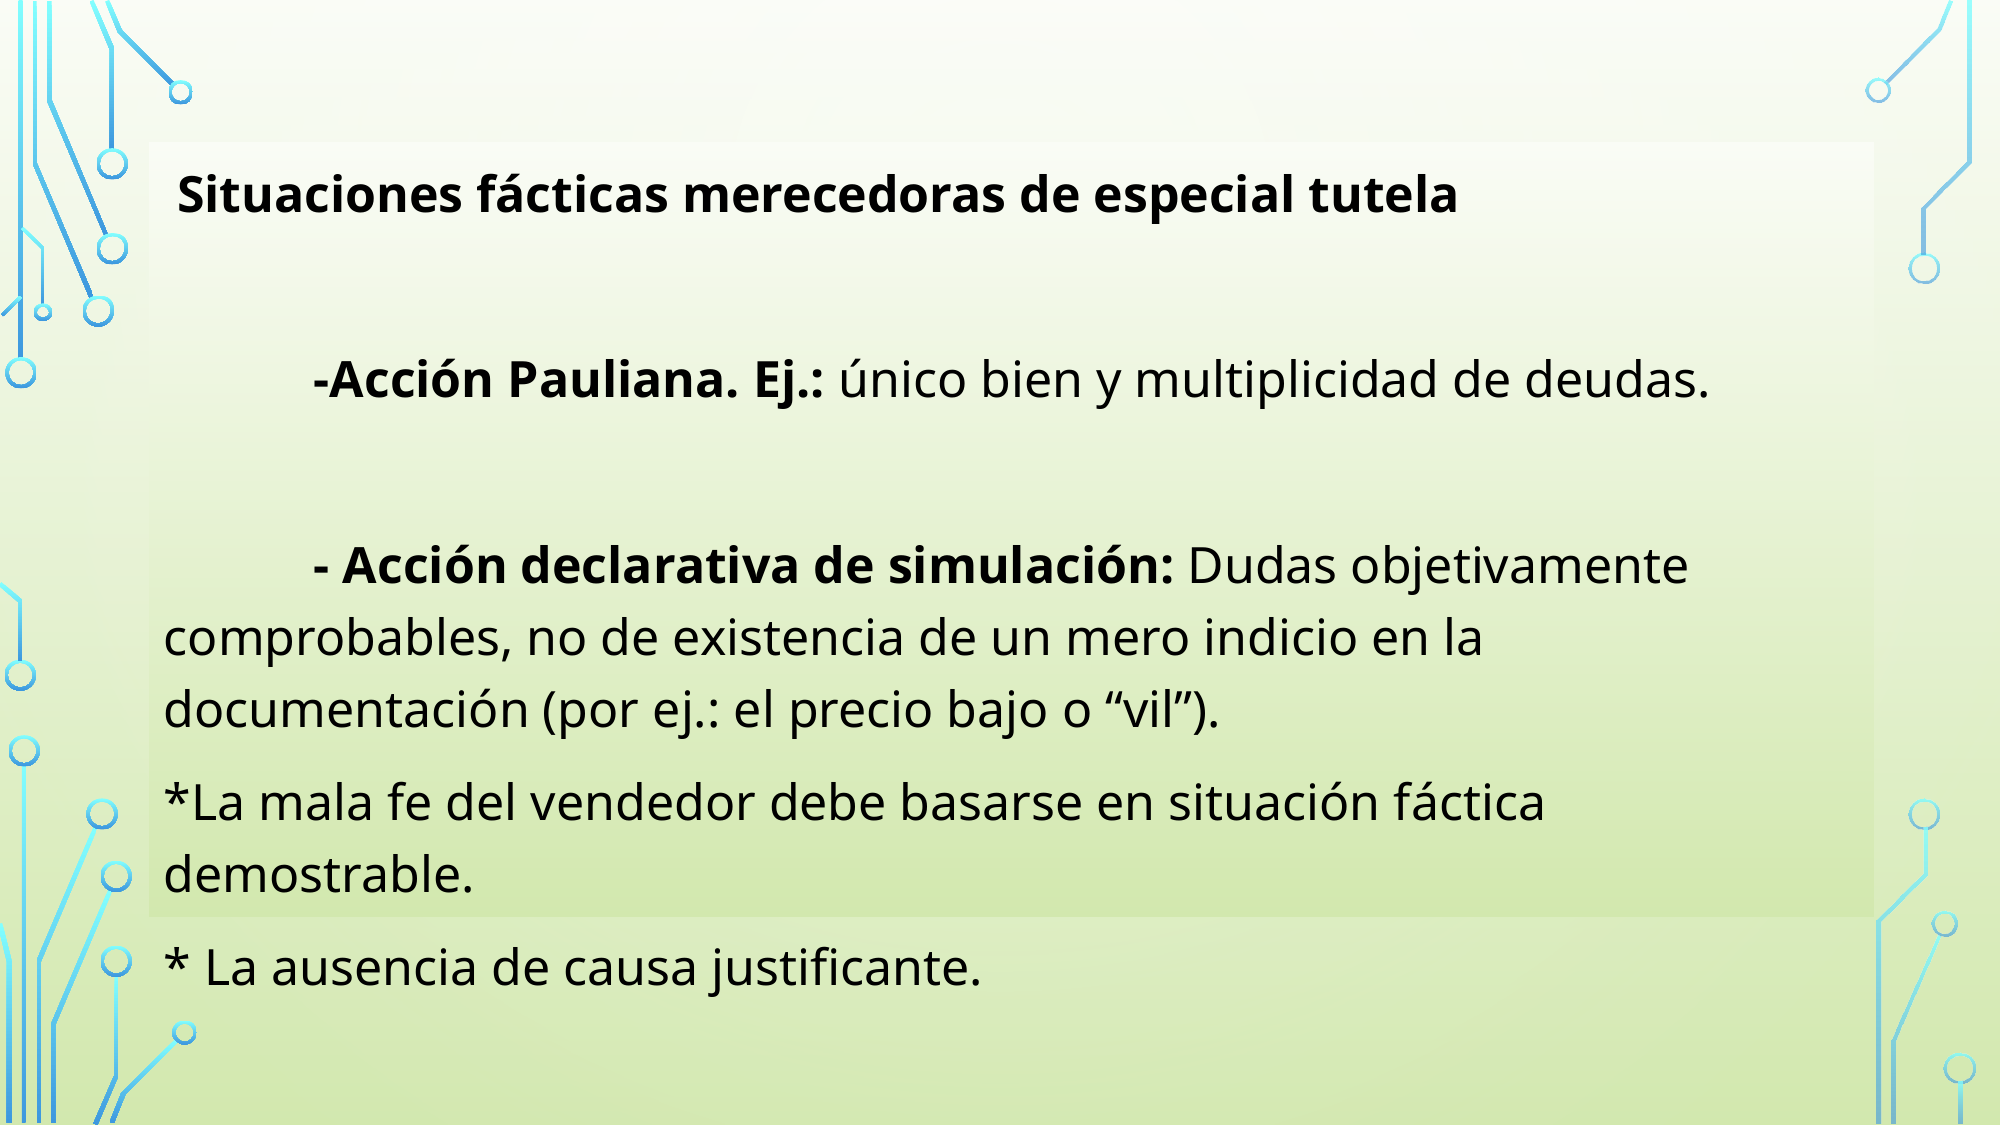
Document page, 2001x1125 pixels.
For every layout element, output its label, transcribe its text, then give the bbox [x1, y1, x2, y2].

list Situaciones fácticas merecedoras de especial tutela -Acción Pauliana. Ej.: único bien y multiplicidad de deudas. - Acción declarativa de simulación: Dudas objetivamente comprobables, no de existencia de un mero indicio en la documentación (por ej.: el precio bajo o “vil”). *La mala fe del vendedor debe basarse en situación fáctica demostrable. * La ausencia de causa justificante. [149, 142, 1874, 917]
